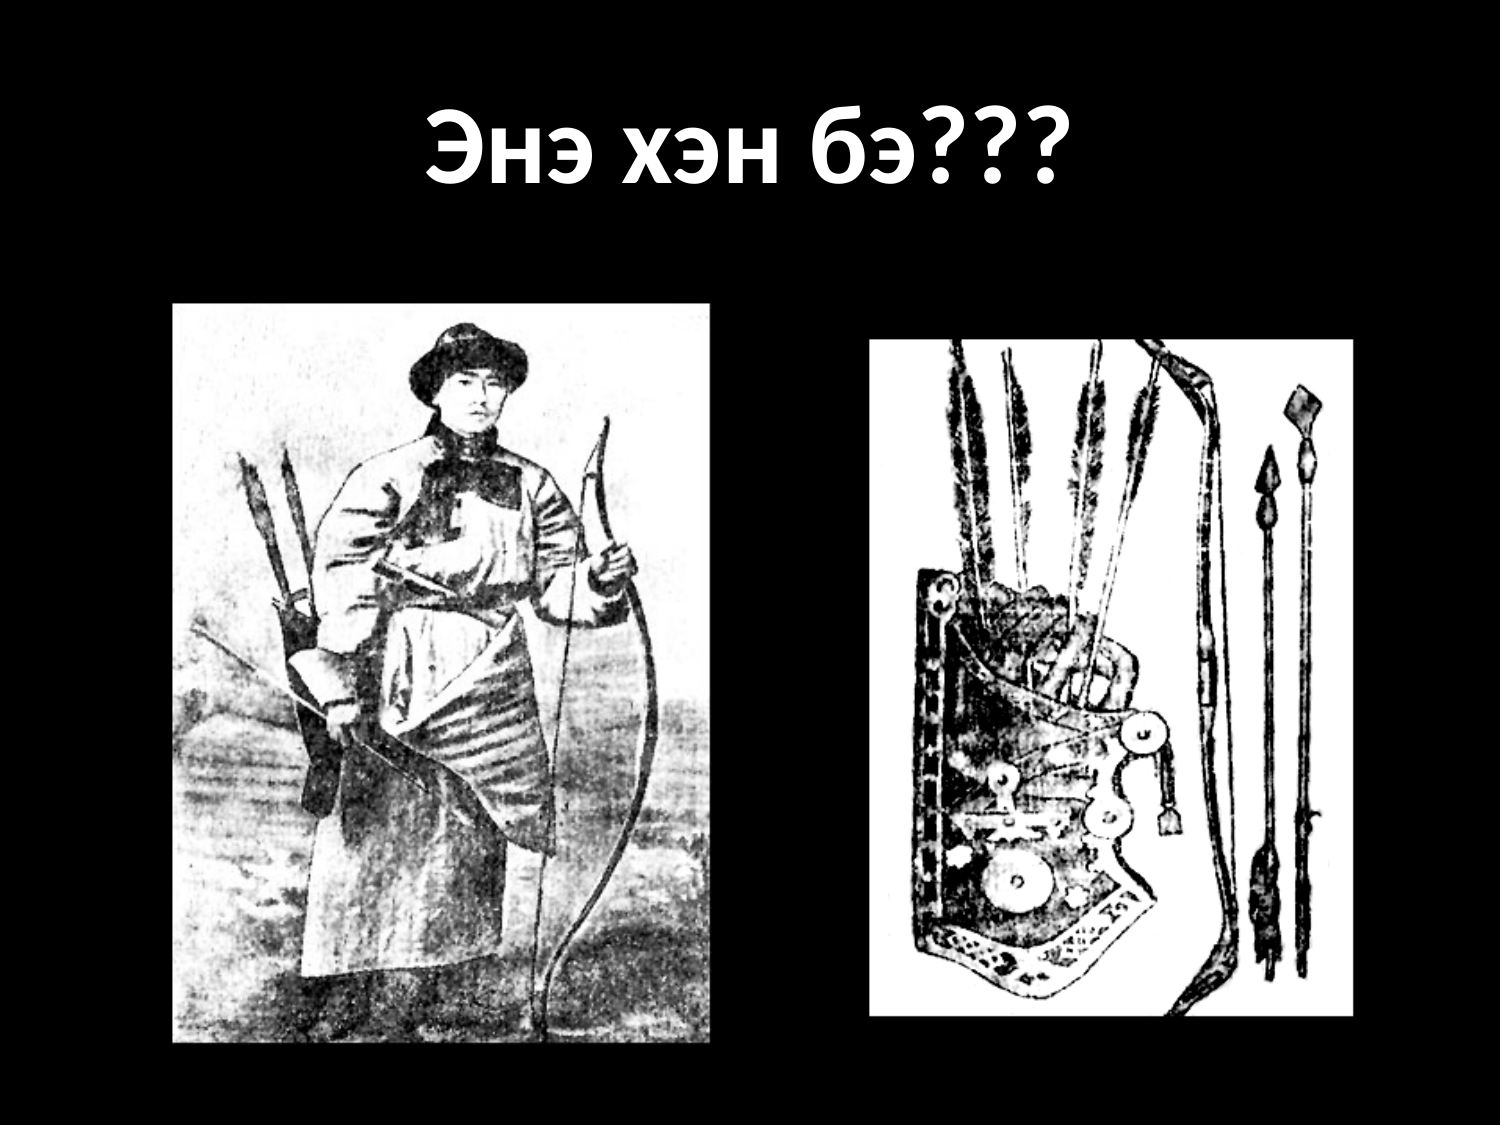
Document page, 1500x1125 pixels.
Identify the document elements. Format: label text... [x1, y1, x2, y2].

picture [867, 337, 1355, 1018]
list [170, 302, 712, 1046]
title Энэ хэн бэ??? [75, 45, 1425, 233]
